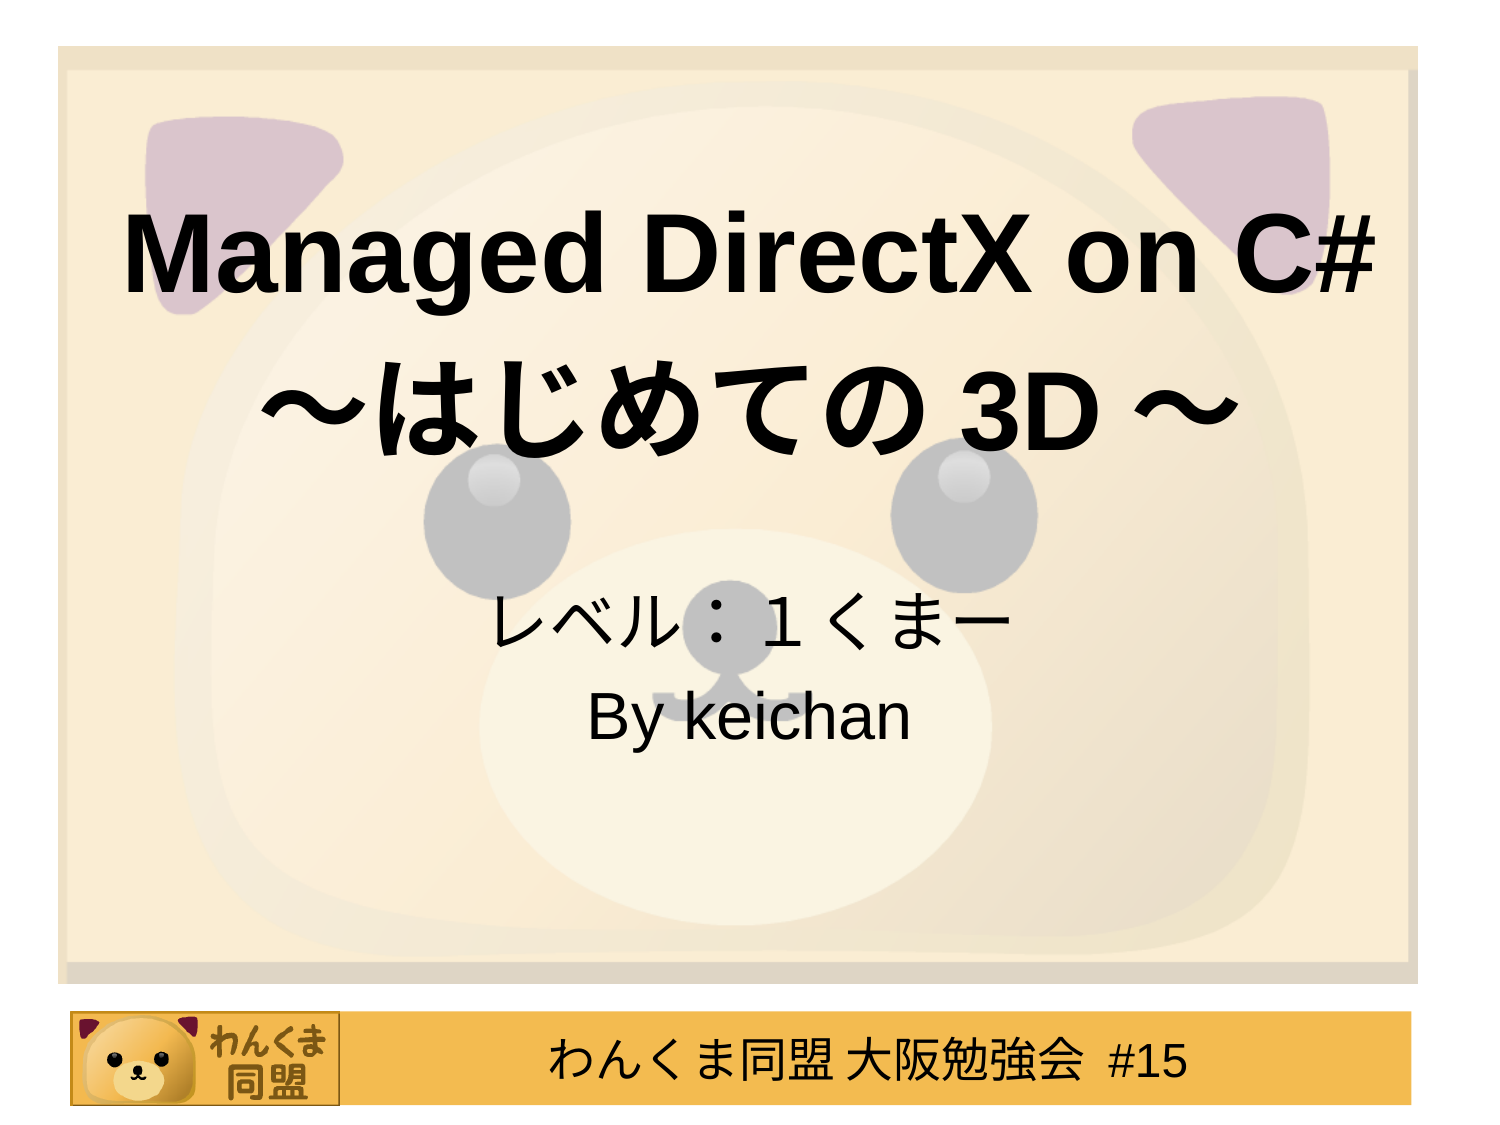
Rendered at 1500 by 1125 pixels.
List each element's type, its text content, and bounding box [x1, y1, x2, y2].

picture [70, 1011, 340, 1106]
picture [58, 46, 1418, 984]
list Managed DirectX on C# ～はじめての3D～ レベル：１くまー By keichan [74, 172, 1426, 1006]
